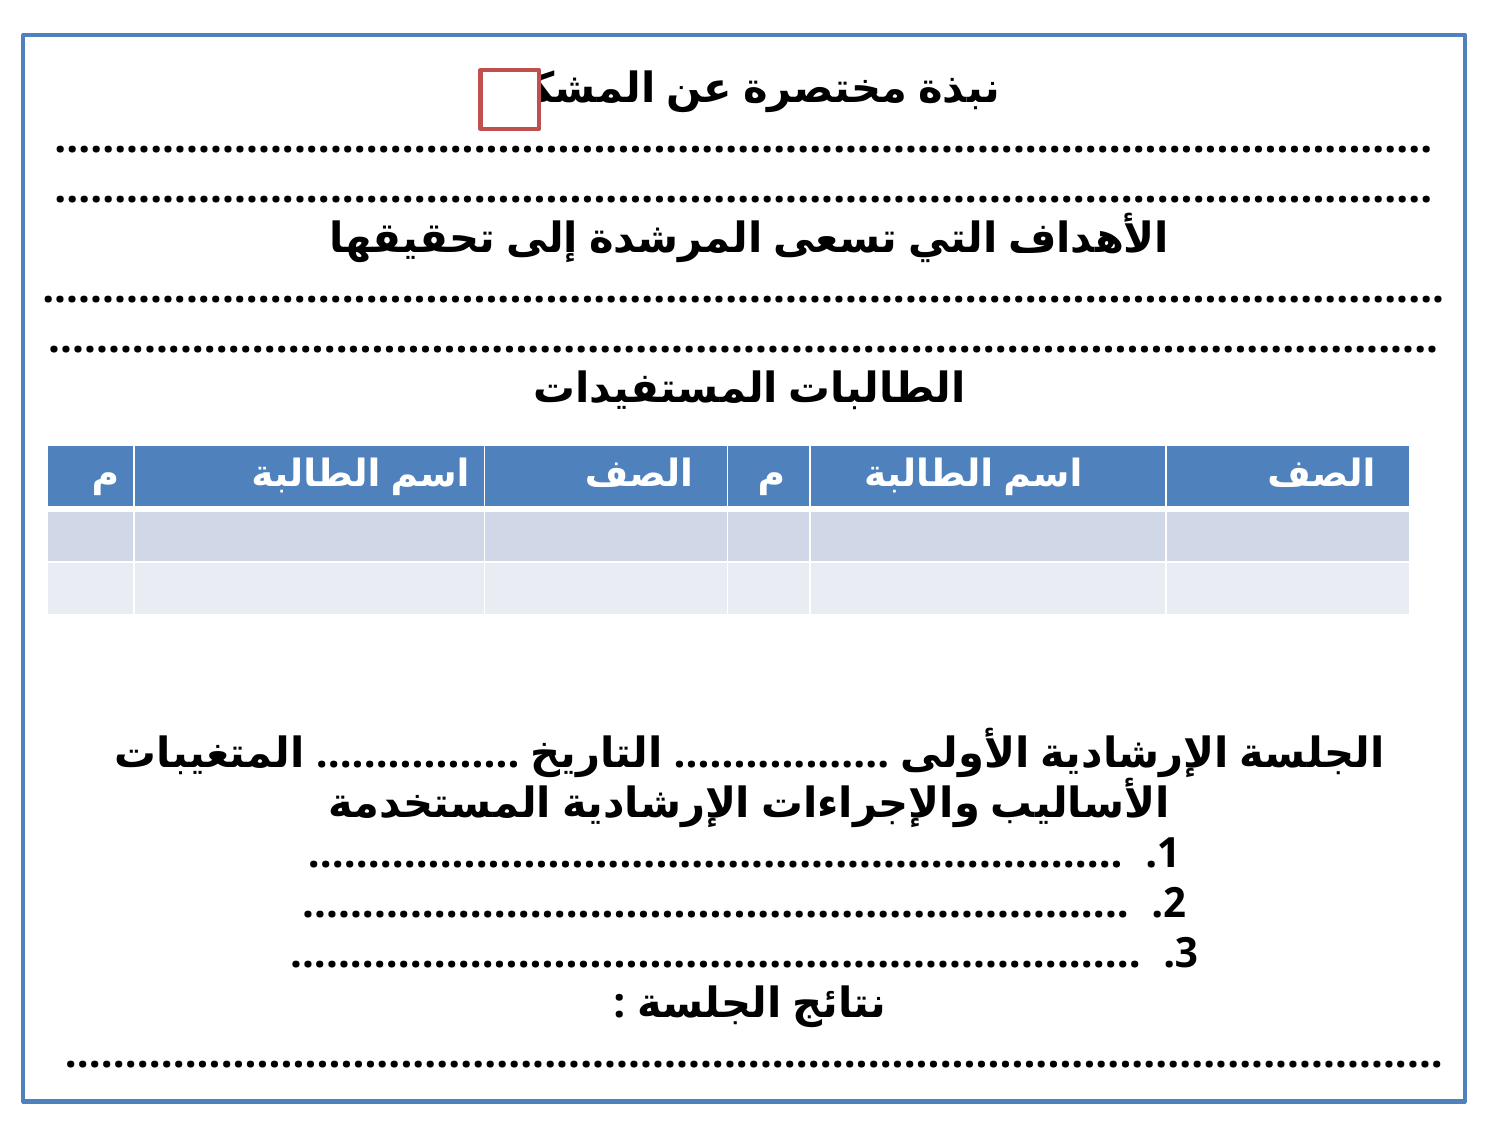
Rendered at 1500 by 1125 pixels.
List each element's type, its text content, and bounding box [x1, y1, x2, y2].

table_header م [728, 446, 809, 506]
text_box [478, 68, 541, 131]
table_cell [48, 563, 133, 614]
table_header الصف [1167, 446, 1409, 506]
table_cell [48, 512, 133, 561]
table_header اسم الطالبة [811, 446, 1165, 506]
table_cell [135, 512, 484, 561]
table_cell [811, 512, 1165, 561]
table_cell [485, 512, 727, 561]
table_header م [48, 446, 133, 506]
table_cell [811, 563, 1165, 614]
table_header اسم الطالبة [135, 446, 484, 506]
table_cell [1167, 563, 1409, 614]
text_box نبذة مختصرة عن المشكلة ................................................................................................................... ................................................................................................................... الأهداف التي تسعى المرشدة إلى تحقيقها ..................................................................................................................... .................................................................................................................... الطالبات المستفيدات الجلسة الإرشادية الأولى .................. التاريخ ................. المتغيبات الأساليب والإجراءات الإرشادية المستخدمة .................................................................... ..................................................................... ....................................................................... نتائج الجلسة : ................................................................................................................... [21, 33, 1467, 1104]
table_cell [485, 563, 727, 614]
table_cell [728, 512, 809, 561]
table_cell [728, 563, 809, 614]
table_cell [135, 563, 484, 614]
table_cell [1167, 512, 1409, 561]
table_header الصف [485, 446, 727, 506]
